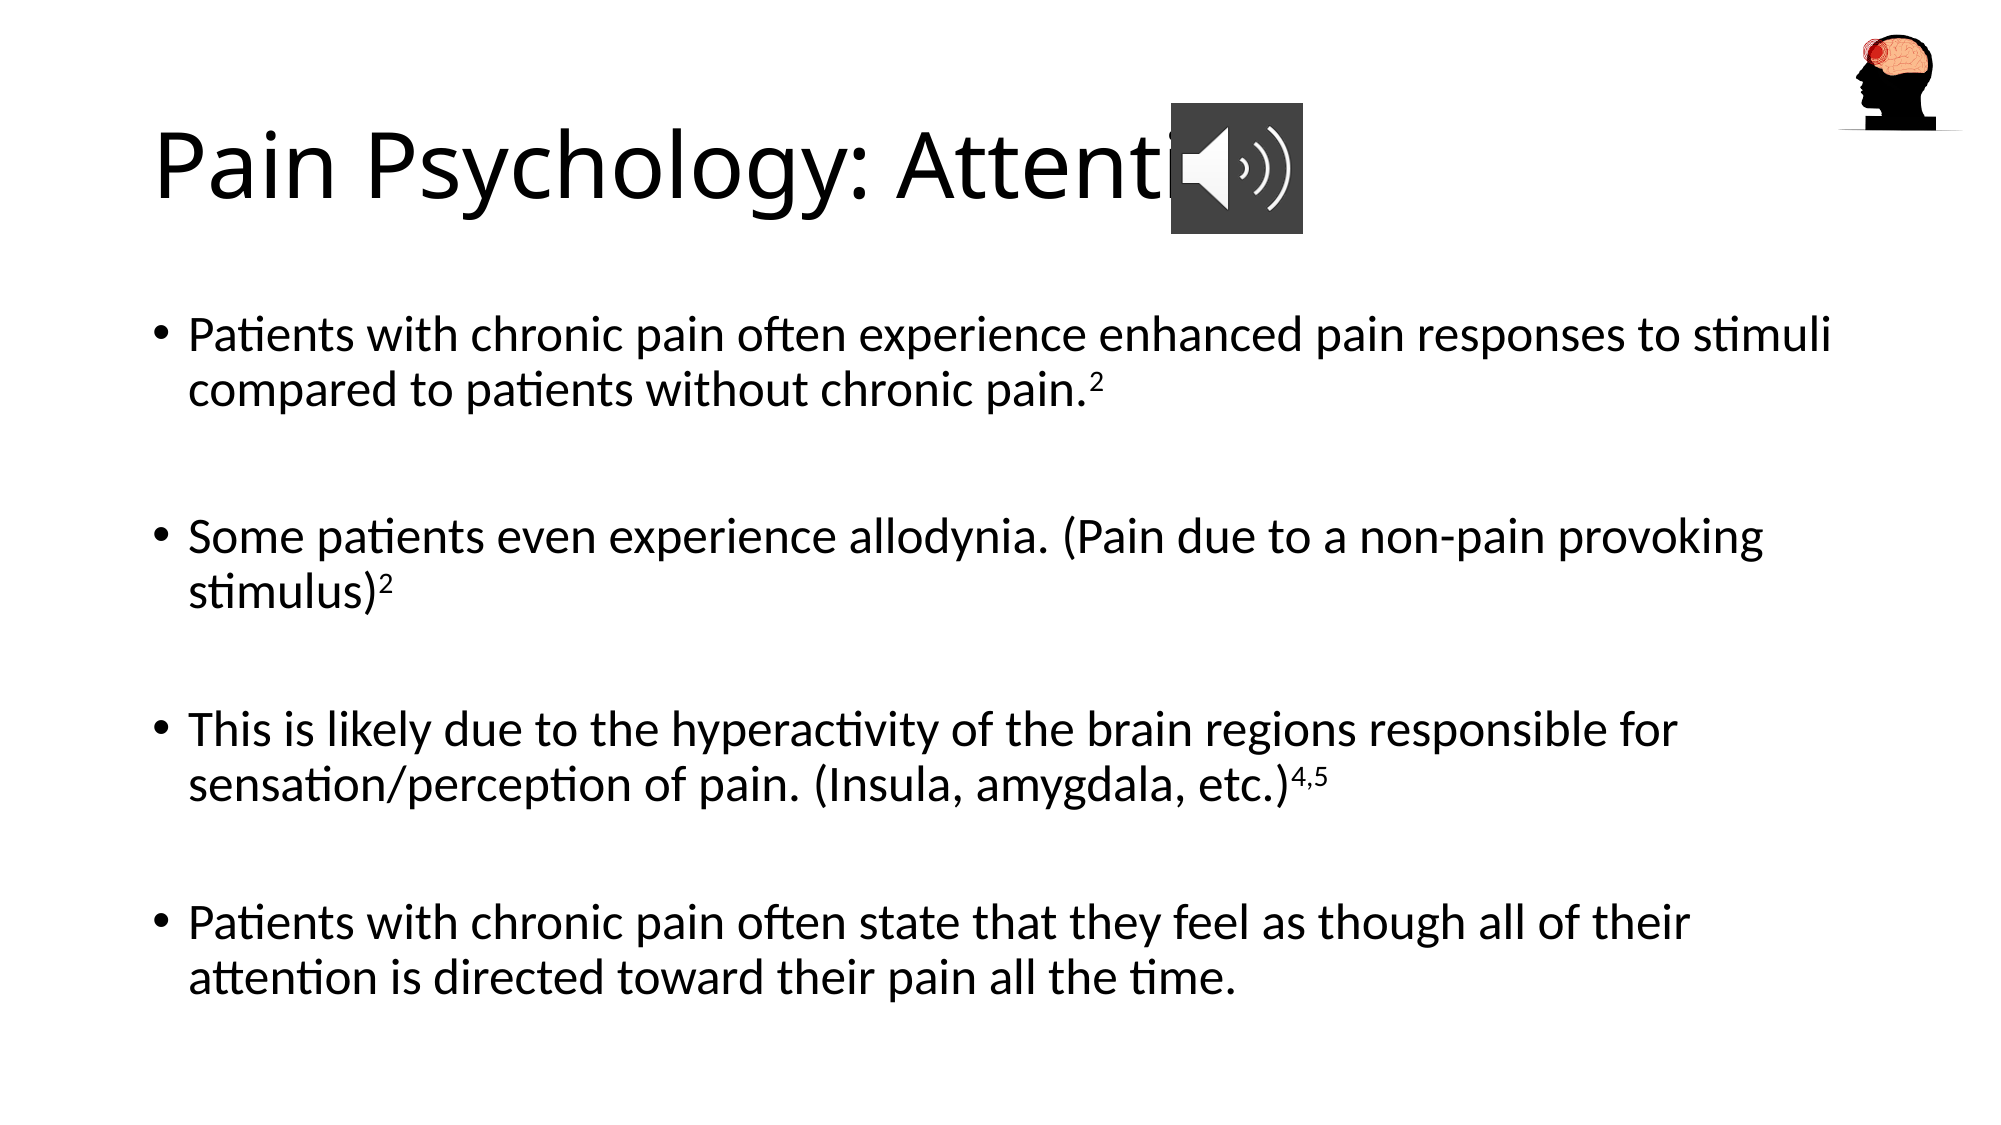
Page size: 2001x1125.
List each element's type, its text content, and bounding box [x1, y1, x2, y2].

picture [1795, 0, 2000, 154]
picture [1169, 101, 1304, 236]
list Patients with chronic pain often experience enhanced pain responses to stimuli compared to patients without chronic pain.2 Some patients even experience allodynia. (Pain due to a non-pain provoking stimulus)2 This is likely due to the hyperactivity of the brain regions responsible for sensation/perception of pain. (Insula, amygdala, etc.)4,5 Patients with chronic pain often state that they feel as though all of their attention is directed toward their pain all the time. [137, 299, 1863, 1014]
title Pain Psychology: Attention [137, 59, 1863, 278]
